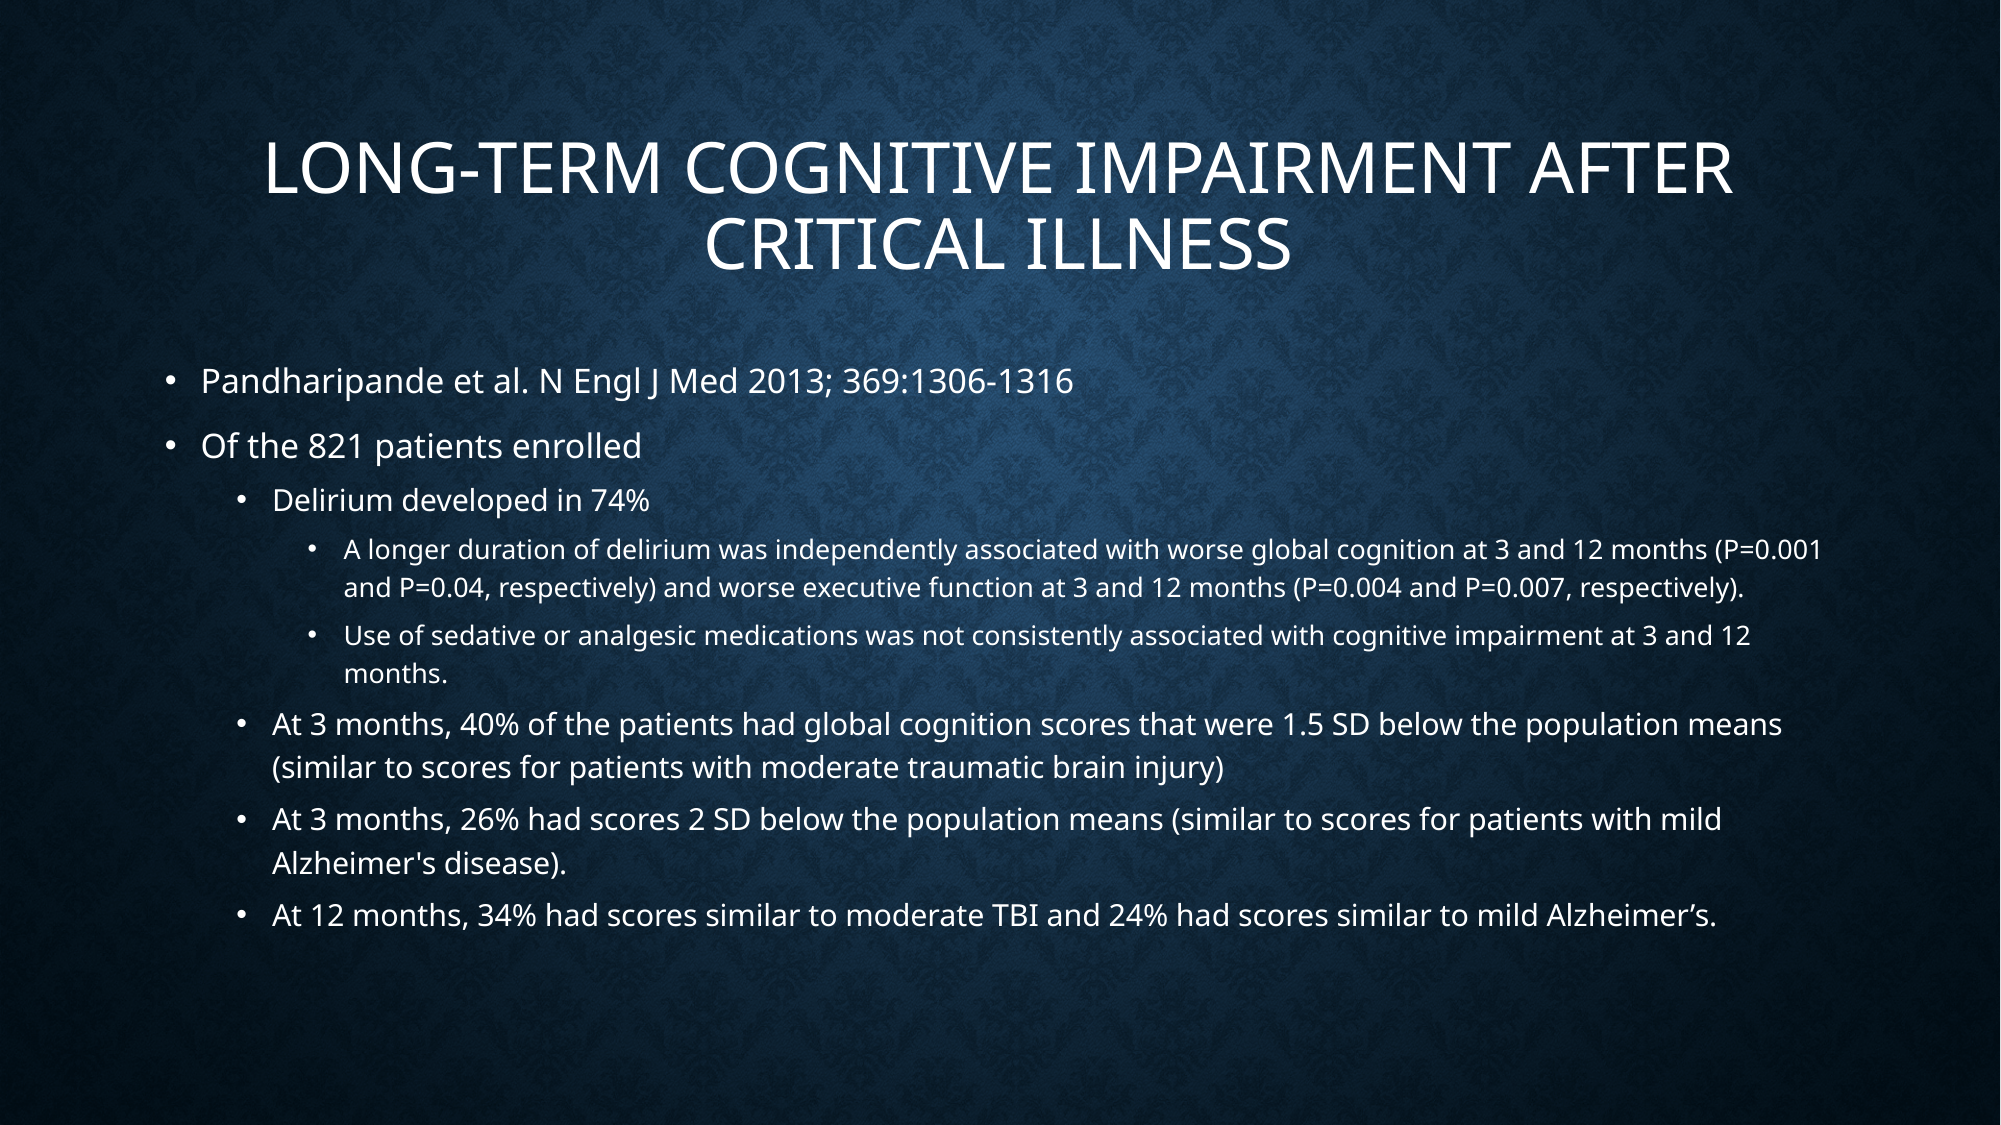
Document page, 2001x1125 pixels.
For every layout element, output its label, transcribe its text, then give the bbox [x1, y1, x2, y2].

list Pandharipande et al. N Engl J Med 2013; 369:1306-1316 Of the 821 patients enrolled Delirium developed in 74% A longer duration of delirium was independently associated with worse global cognition at 3 and 12 months (P=0.001 and P=0.04, respectively) and worse executive function at 3 and 12 months (P=0.004 and P=0.007, respectively). Use of sedative or analgesic medications was not consistently associated with cognitive impairment at 3 and 12 months. At 3 months, 40% of the patients had global cognition scores that were 1.5 SD below the population means (similar to scores for patients with moderate traumatic brain injury) At 3 months, 26% had scores 2 SD below the population means (similar to scores for patients with mild Alzheimer's disease). At 12 months, 34% had scores similar to moderate TBI and 24% had scores similar to mild Alzheimer’s. [149, 343, 1849, 950]
title Long-Term Cognitive Impairment after Critical Illness [149, 99, 1849, 318]
